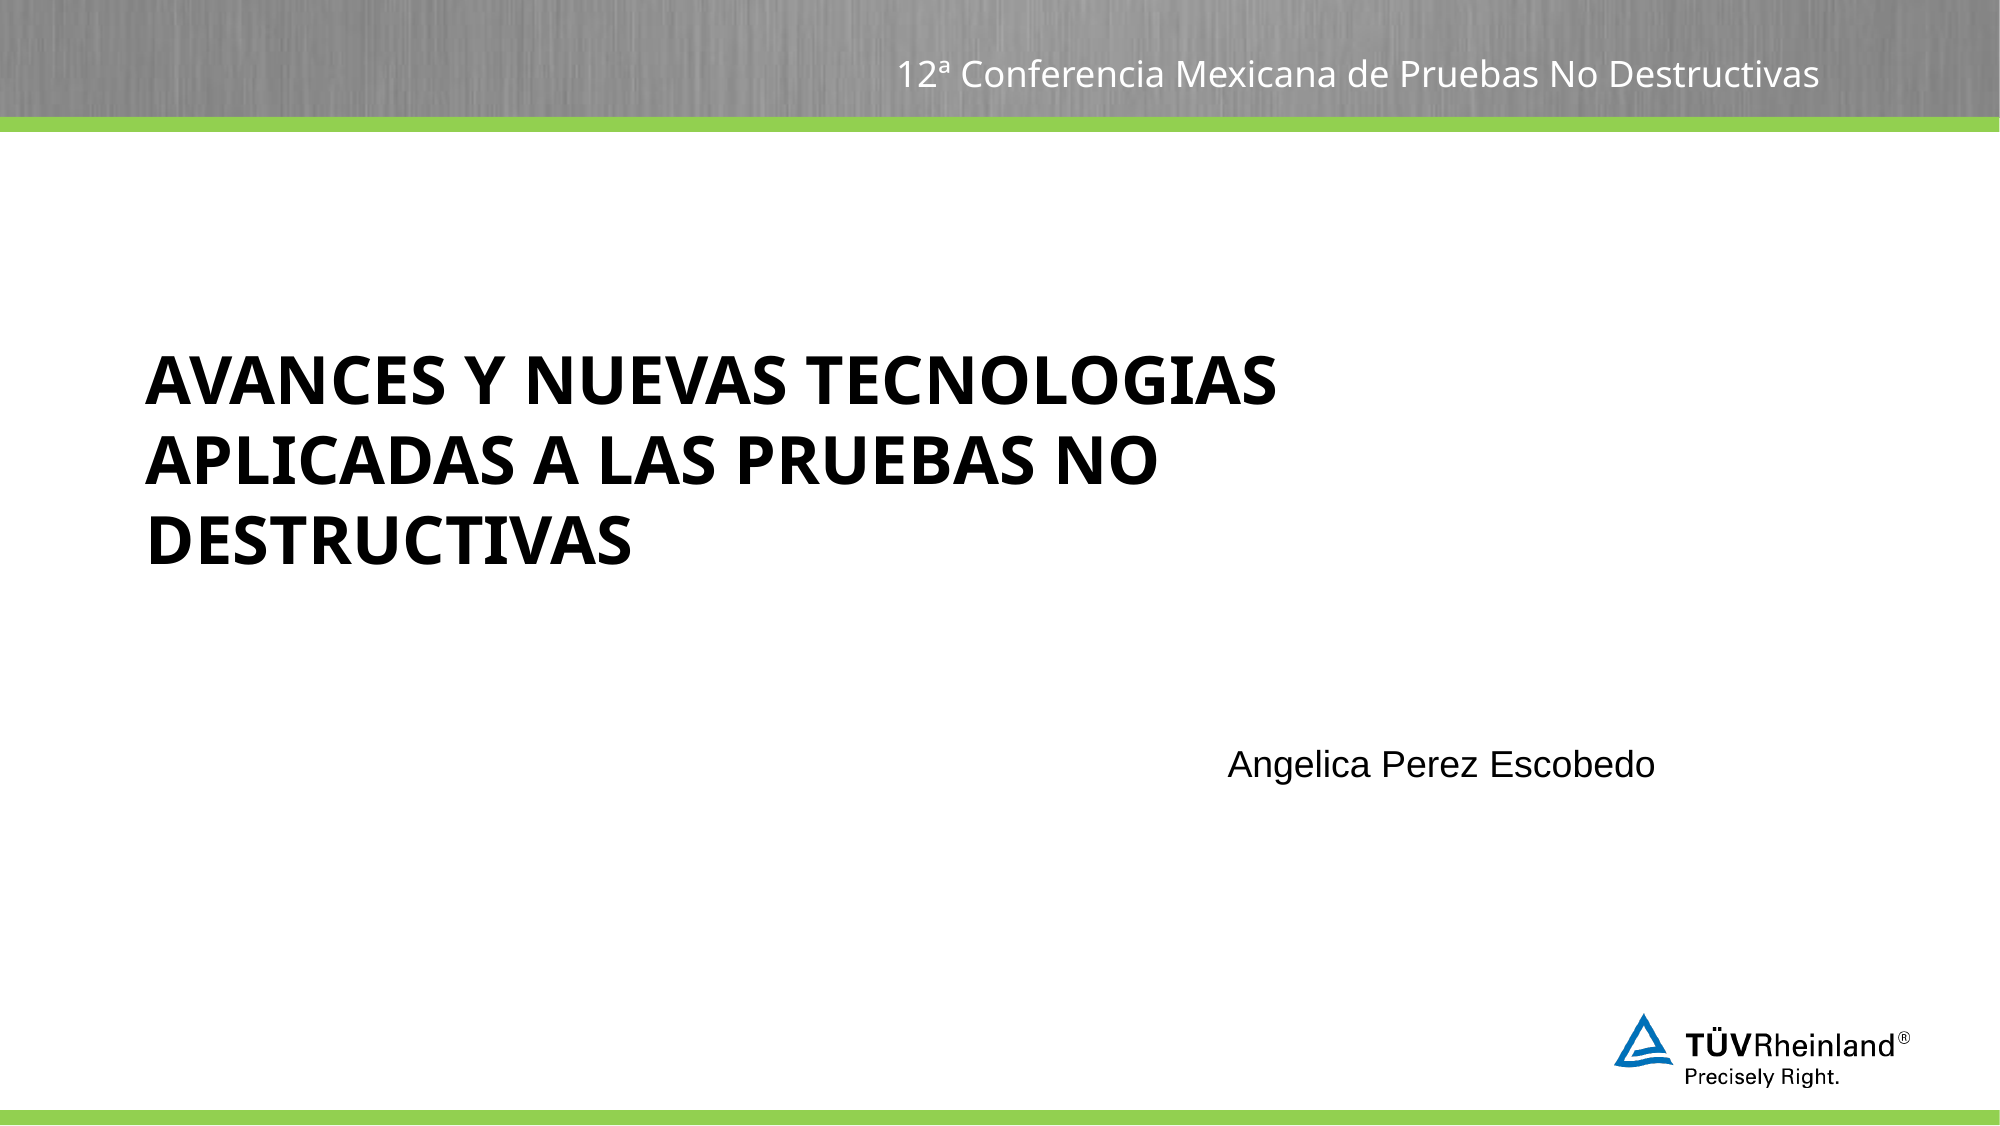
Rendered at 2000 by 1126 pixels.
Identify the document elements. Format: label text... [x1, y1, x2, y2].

text_box Angelica Perez Escobedo [1212, 732, 2000, 793]
picture [0, 0, 2000, 116]
text_box AVANCES Y NUEVAS TECNOLOGIAS APLICADAS A LAS PRUEBAS NO DESTRUCTIVAS [145, 339, 1358, 576]
picture [1614, 1013, 1910, 1088]
title 12ª Conferencia Mexicana de Pruebas No Destructivas [895, 50, 2000, 183]
